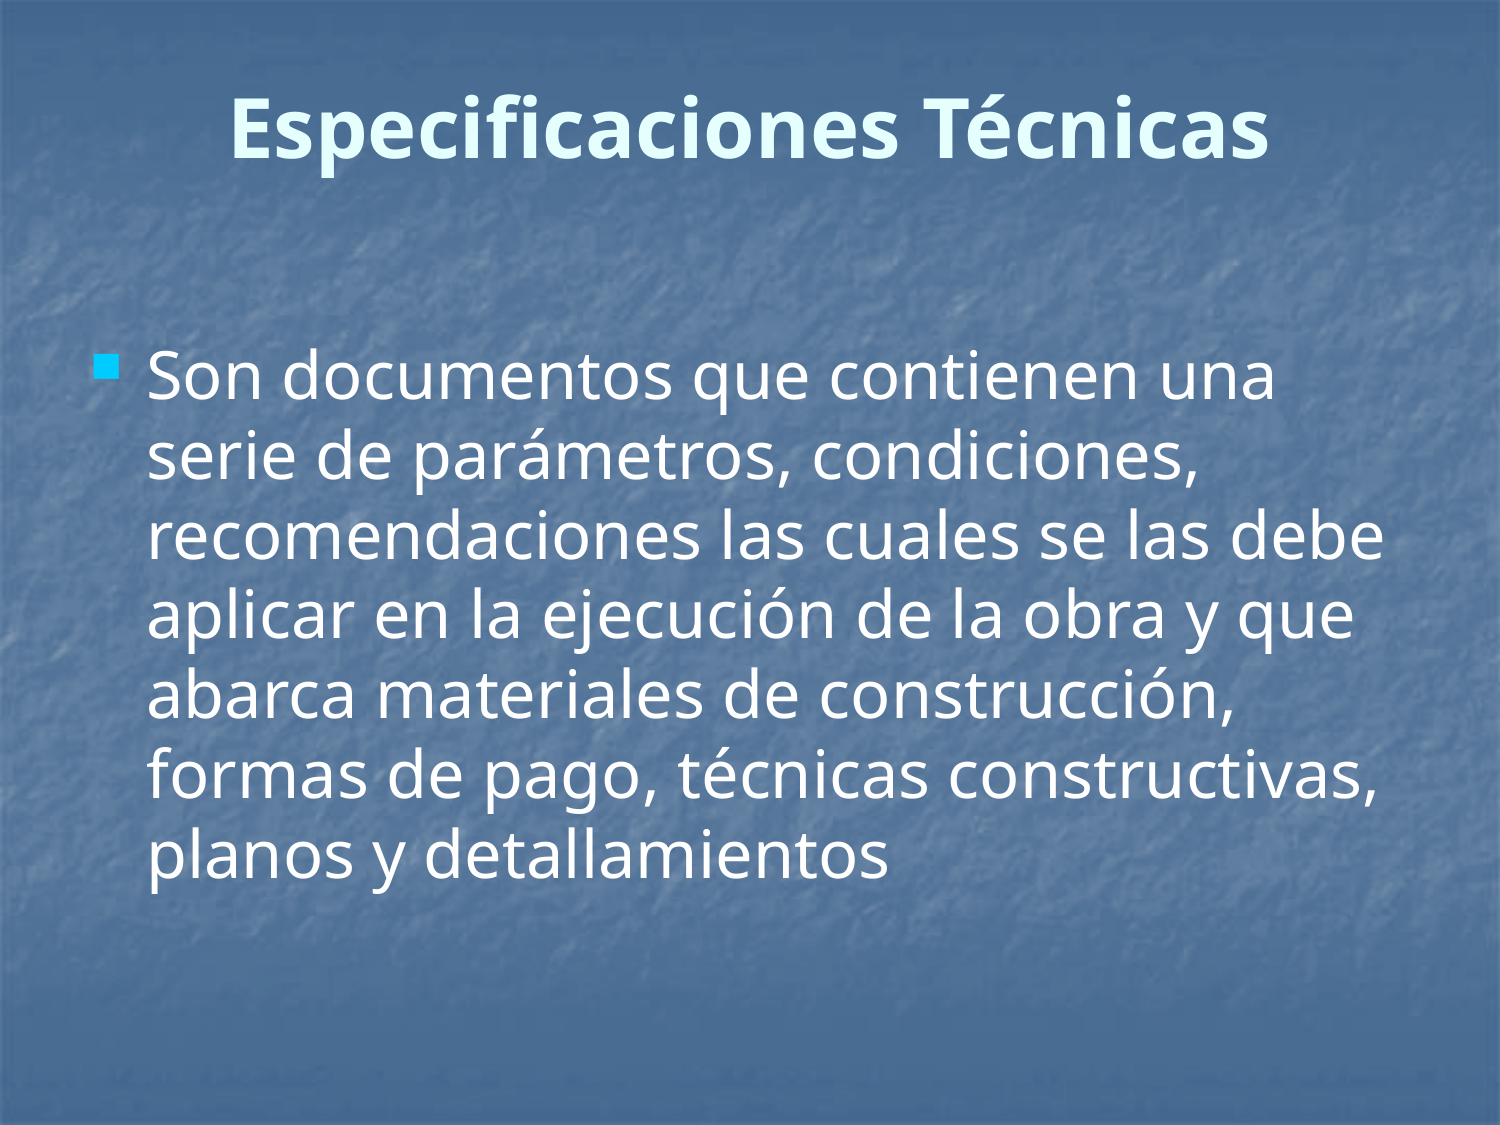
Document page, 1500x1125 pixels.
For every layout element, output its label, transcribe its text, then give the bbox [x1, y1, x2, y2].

list Son documentos que contienen una serie de parámetros, condiciones, recomendaciones las cuales se las debe aplicar en la ejecución de la obra y que abarca materiales de construcción, formas de pago, técnicas constructivas, planos y detallamientos [74, 324, 1426, 1001]
title Especificaciones Técnicas [74, 62, 1426, 288]
